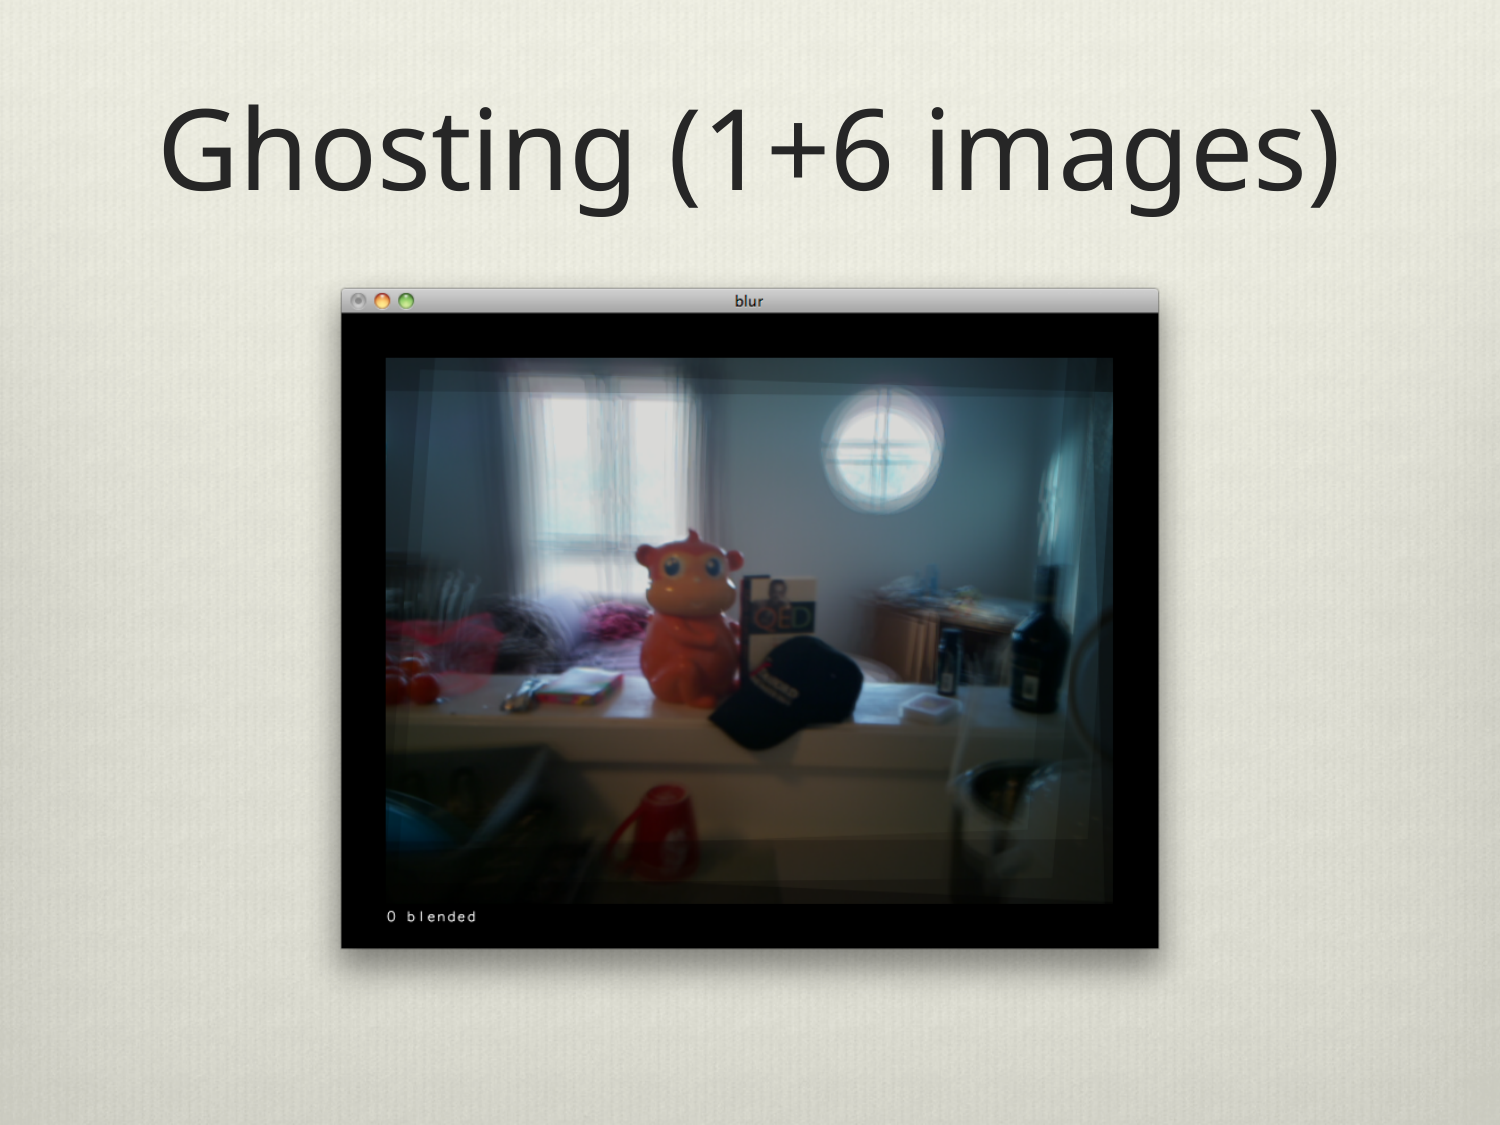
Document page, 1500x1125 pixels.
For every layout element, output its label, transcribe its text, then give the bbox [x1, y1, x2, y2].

title Ghosting (1+6 images) [119, 51, 1381, 240]
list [117, 259, 1382, 1012]
